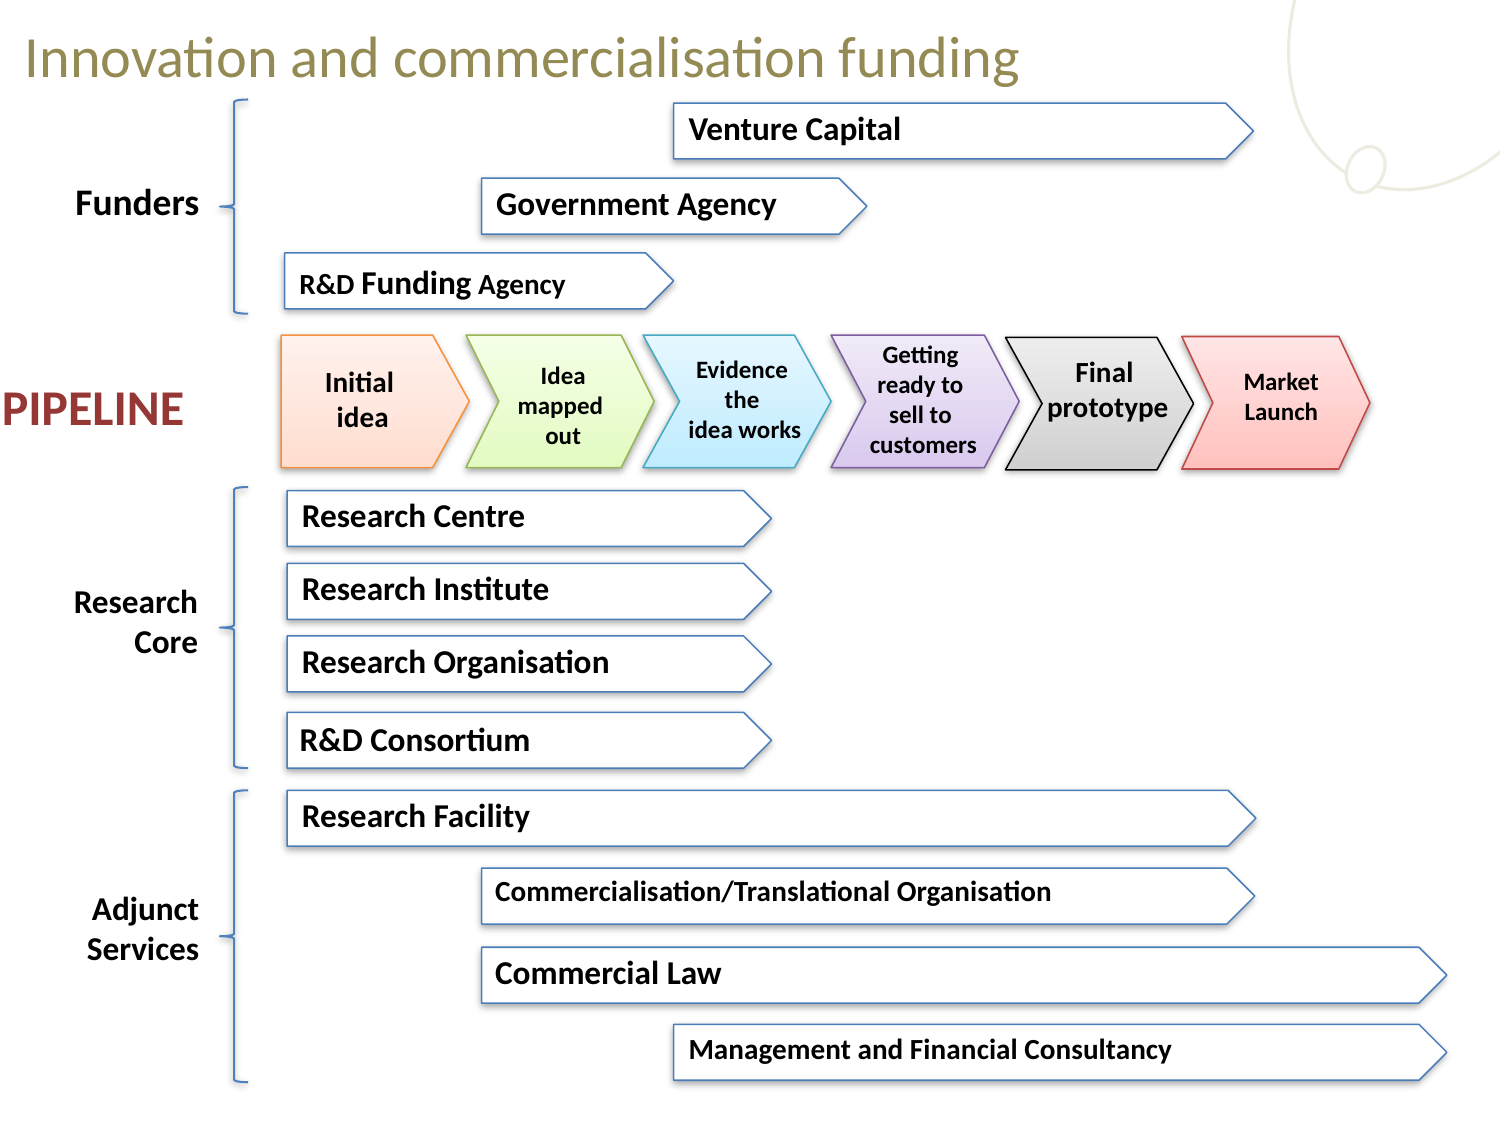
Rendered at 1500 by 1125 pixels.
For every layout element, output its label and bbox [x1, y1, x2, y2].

text_box [9, 11, 1448, 1083]
text_box [0, 330, 1370, 471]
